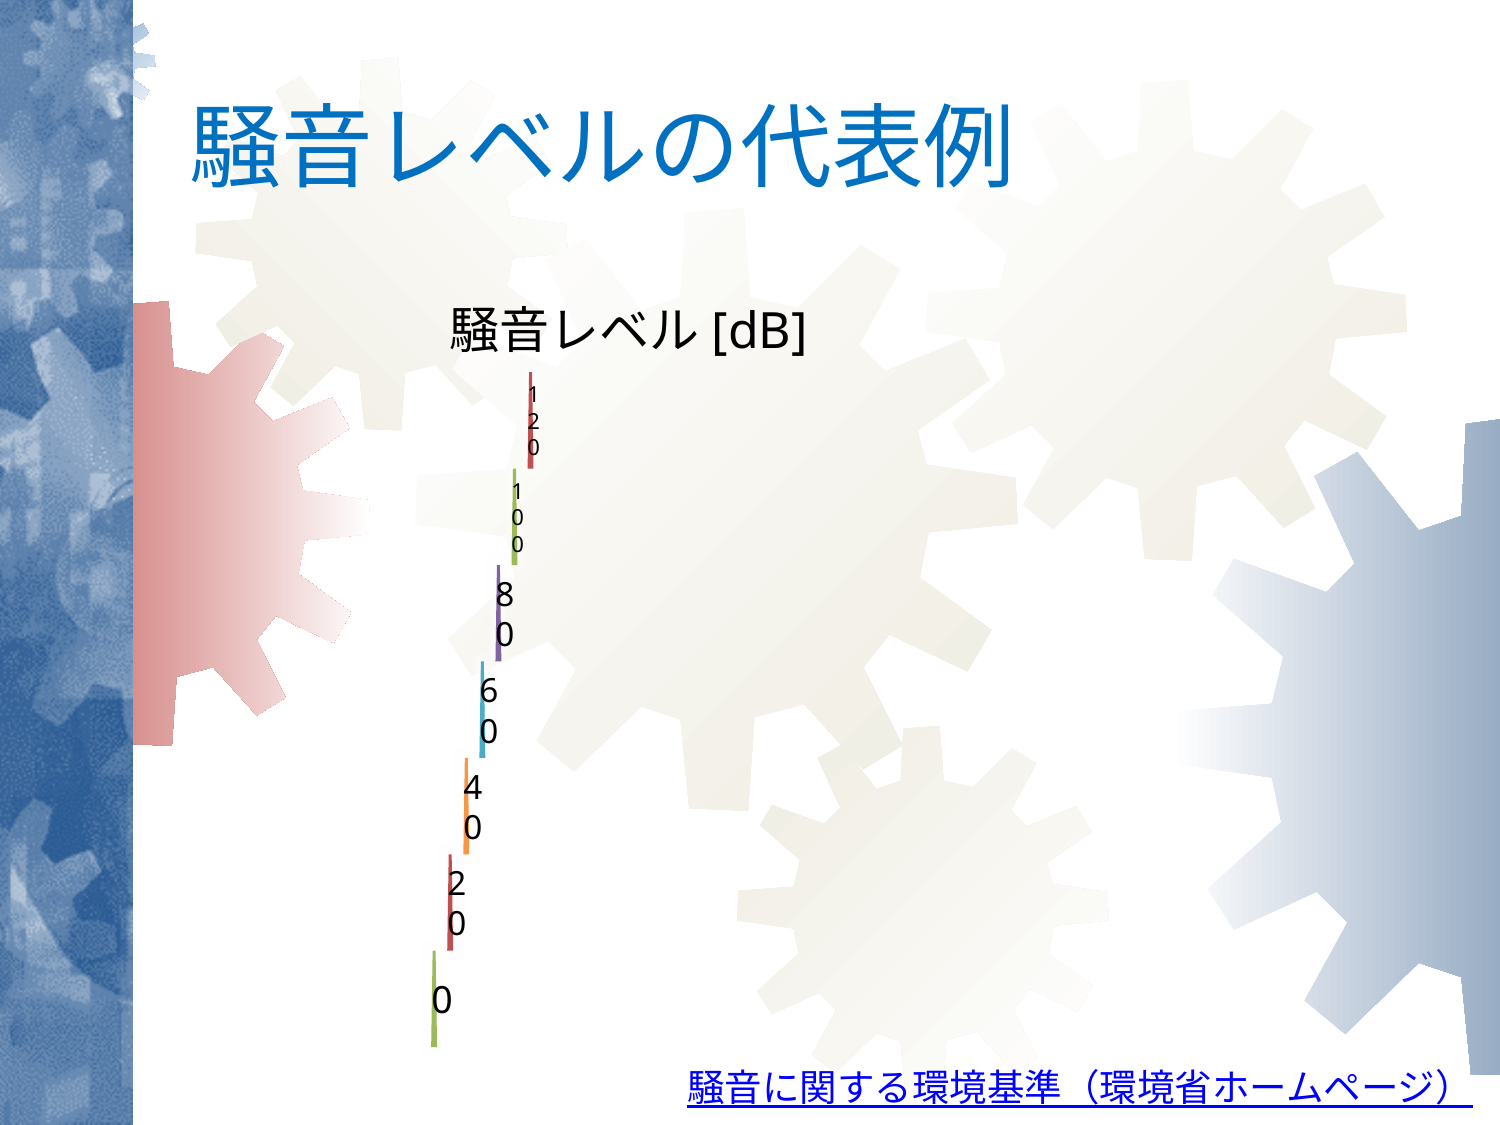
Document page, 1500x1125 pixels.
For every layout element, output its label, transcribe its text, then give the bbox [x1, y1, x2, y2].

text_box 騒音レベル[dB] [435, 290, 824, 366]
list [174, 383, 1451, 1059]
text_box 騒音に関する環境基準（環境省ホームページ） [672, 1057, 1488, 1125]
title 騒音レベルの代表例 [174, 49, 1451, 238]
